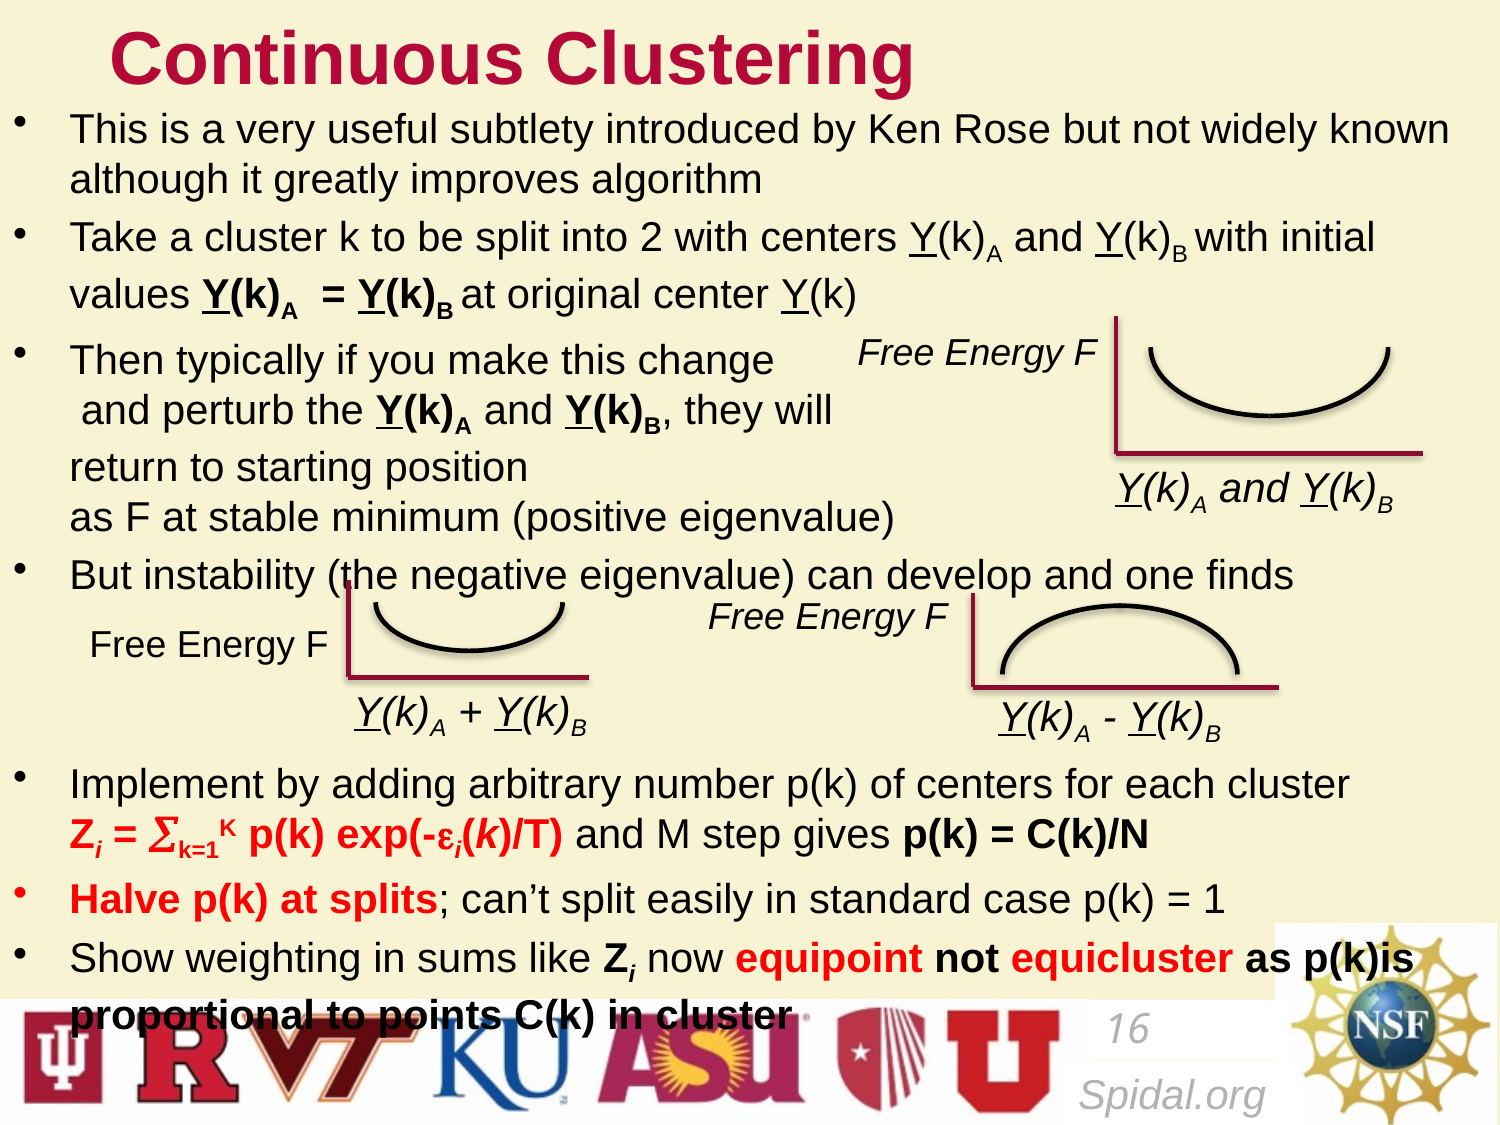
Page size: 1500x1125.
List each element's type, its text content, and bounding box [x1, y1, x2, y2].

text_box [691, 584, 1280, 749]
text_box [840, 278, 1445, 520]
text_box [72, 553, 613, 744]
title Continuous Clustering [94, 2, 1445, 94]
list This is a very useful subtlety introduced by Ken Rose but not widely known although it greatly improves algorithm Take a cluster k to be split into 2 with centers Y(k)A and Y(k)B with initial values Y(k)A = Y(k)B at original center Y(k) Then typically if you make this change and perturb the Y(k)A and Y(k)B, they will return to starting position as F at stable minimum (positive eigenvalue) But instability (the negative eigenvalue) can develop and one finds Implement by adding arbitrary number p(k) of centers for each cluster Zi = k=1K p(k) exp(-i(k)/T) and M step gives p(k) = C(k)/N Halve p(k) at splits; can’t split easily in standard case p(k) = 1 Show weighting in sums like Zi now equipoint not equicluster as p(k)is proportional to points C(k) in cluster [0, 94, 1497, 1125]
